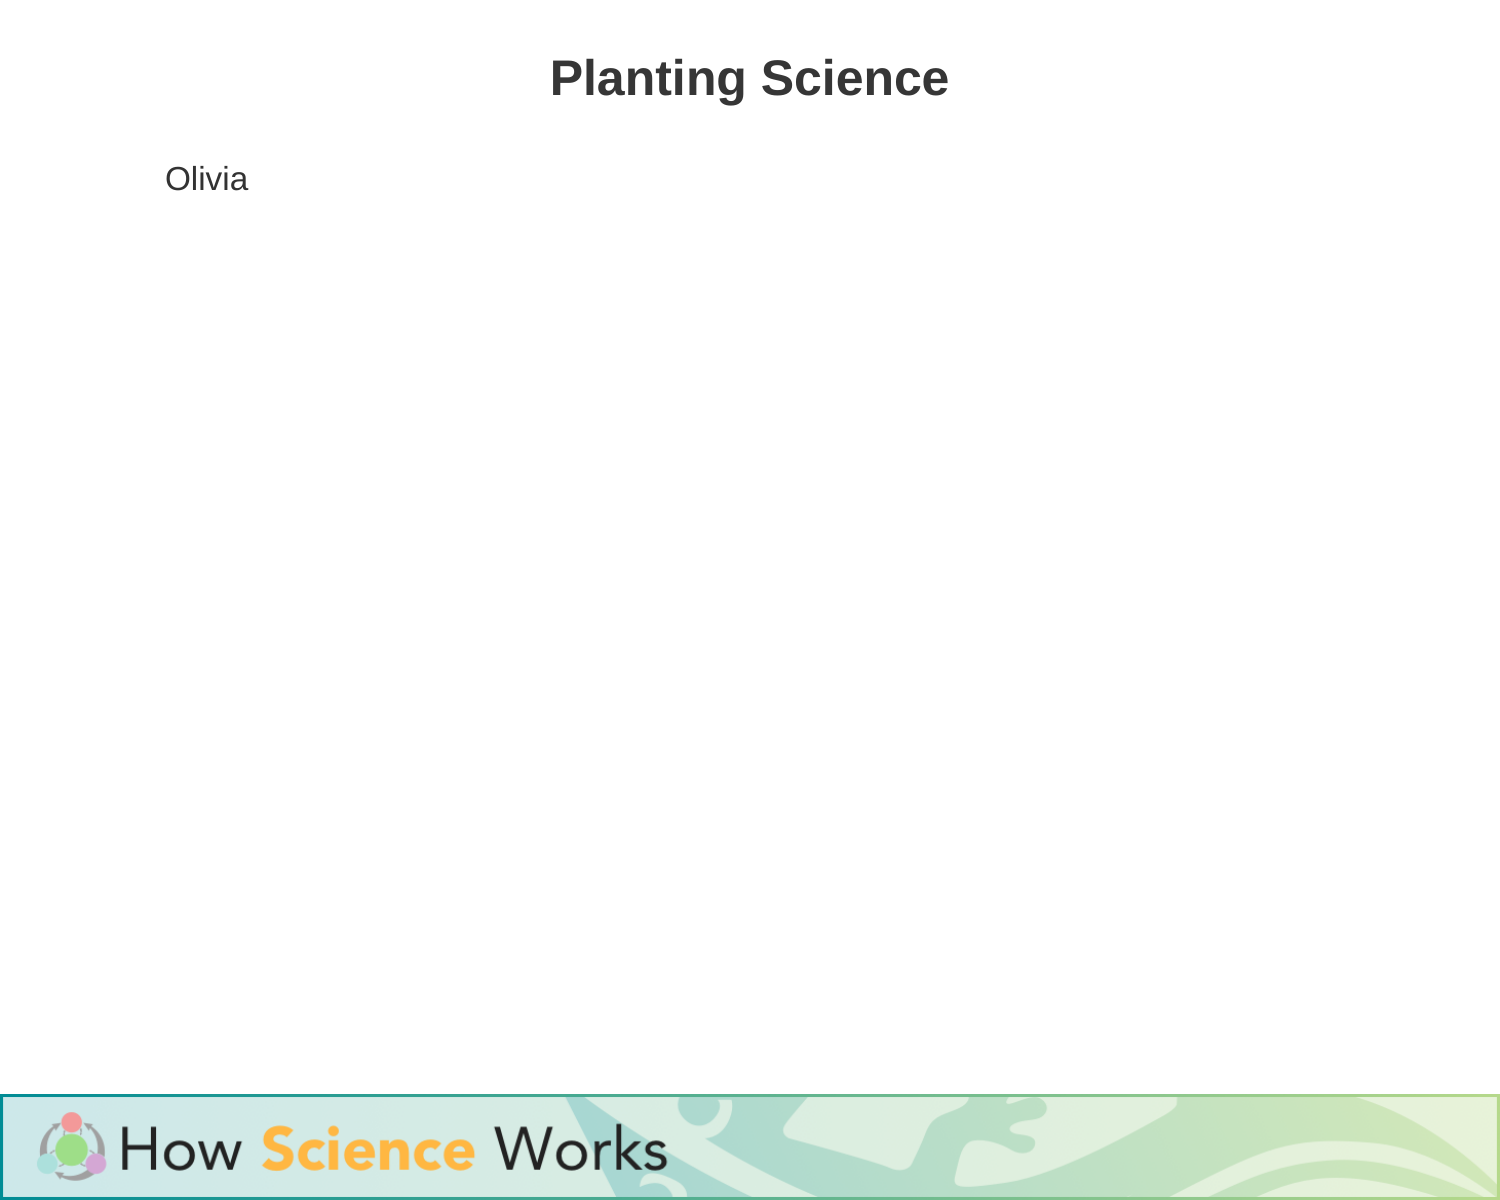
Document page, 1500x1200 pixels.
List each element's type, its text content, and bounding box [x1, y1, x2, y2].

picture [0, 1094, 1500, 1200]
text_box Planting Science [0, 0, 1500, 150]
text_box Olivia [149, 149, 1350, 195]
